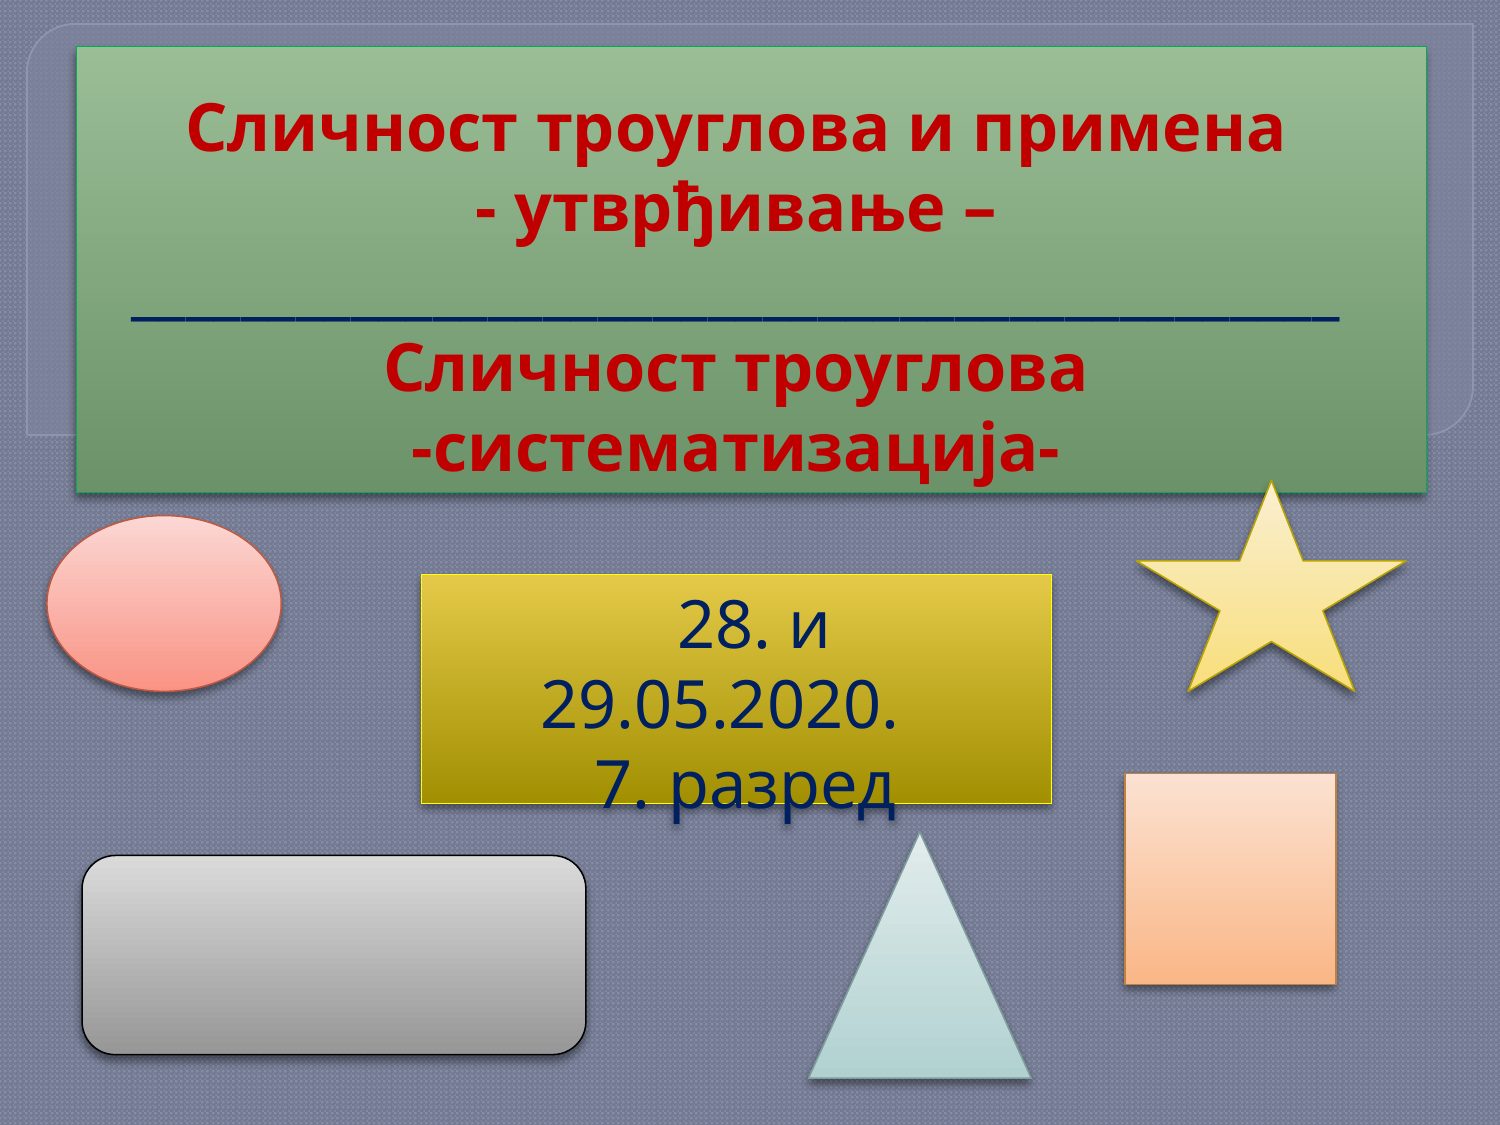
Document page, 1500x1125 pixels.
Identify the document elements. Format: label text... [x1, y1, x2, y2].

text_box [1135, 479, 1407, 692]
subtitle 28. и 29.05.2020. 7. разред [421, 574, 1052, 804]
text_box [46, 514, 283, 693]
text_box [81, 854, 587, 1056]
text_box [807, 831, 1032, 1079]
text_box [1124, 773, 1337, 985]
title Сличност троуглова и примена - утврђивање – ____________________________________________ Сличност троуглова -систематизација- [76, 46, 1427, 493]
